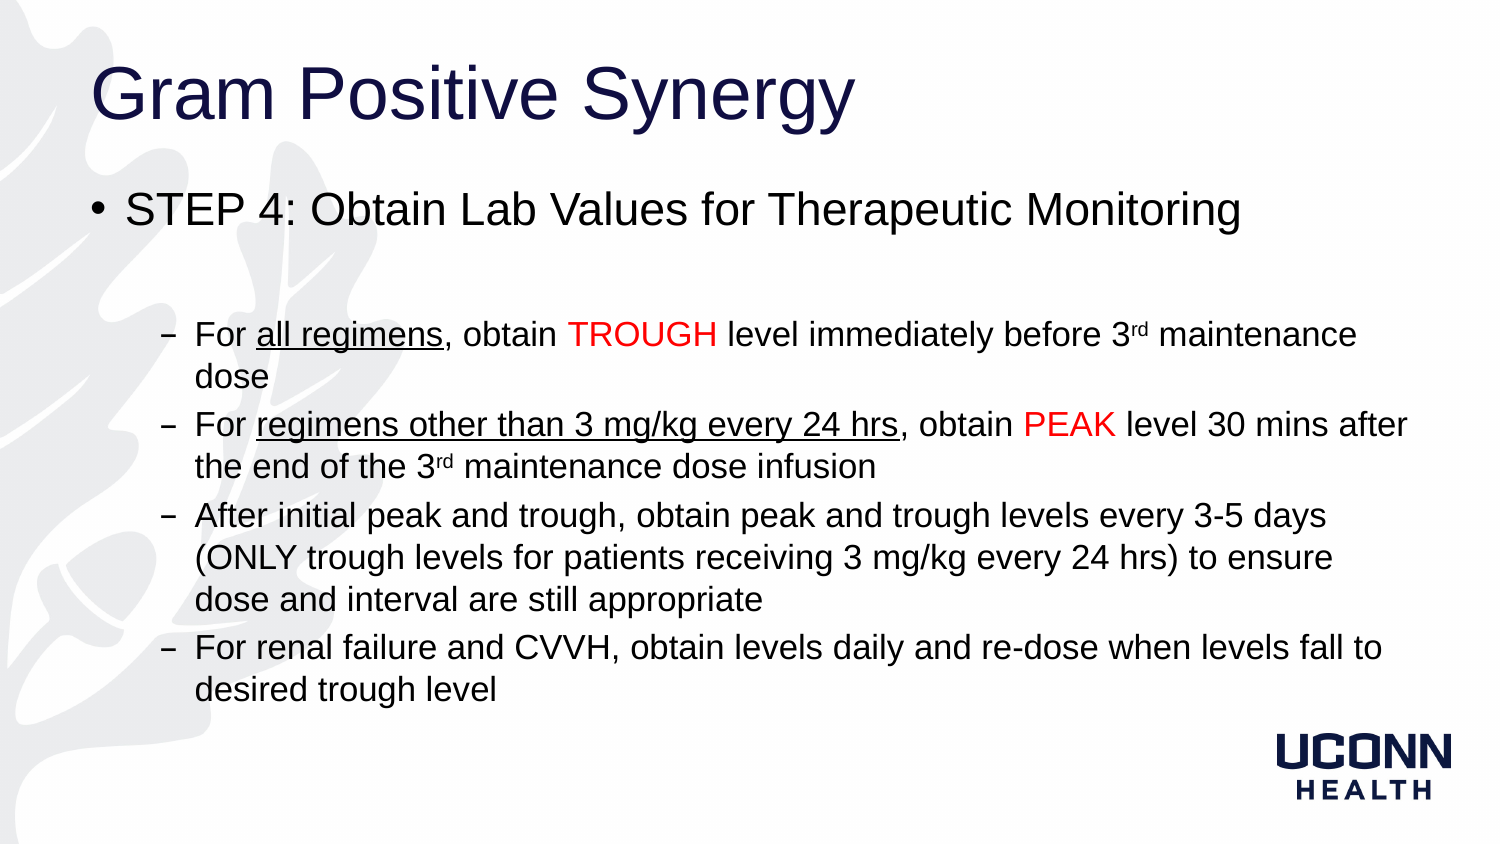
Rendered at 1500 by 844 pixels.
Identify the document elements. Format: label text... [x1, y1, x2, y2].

picture [0, 0, 1500, 844]
list STEP 4: Obtain Lab Values for Therapeutic Monitoring For all regimens, obtain TROUGH level immediately before 3rd maintenance dose For regimens other than 3 mg/kg every 24 hrs, obtain PEAK level 30 mins after the end of the 3rd maintenance dose infusion After initial peak and trough, obtain peak and trough levels every 3-5 days (ONLY trough levels for patients receiving 3 mg/kg every 24 hrs) to ensure dose and interval are still appropriate For renal failure and CVVH, obtain levels daily and re-dose when levels fall to desired trough level [75, 171, 1425, 718]
title Gram Positive Synergy [75, 47, 1425, 171]
